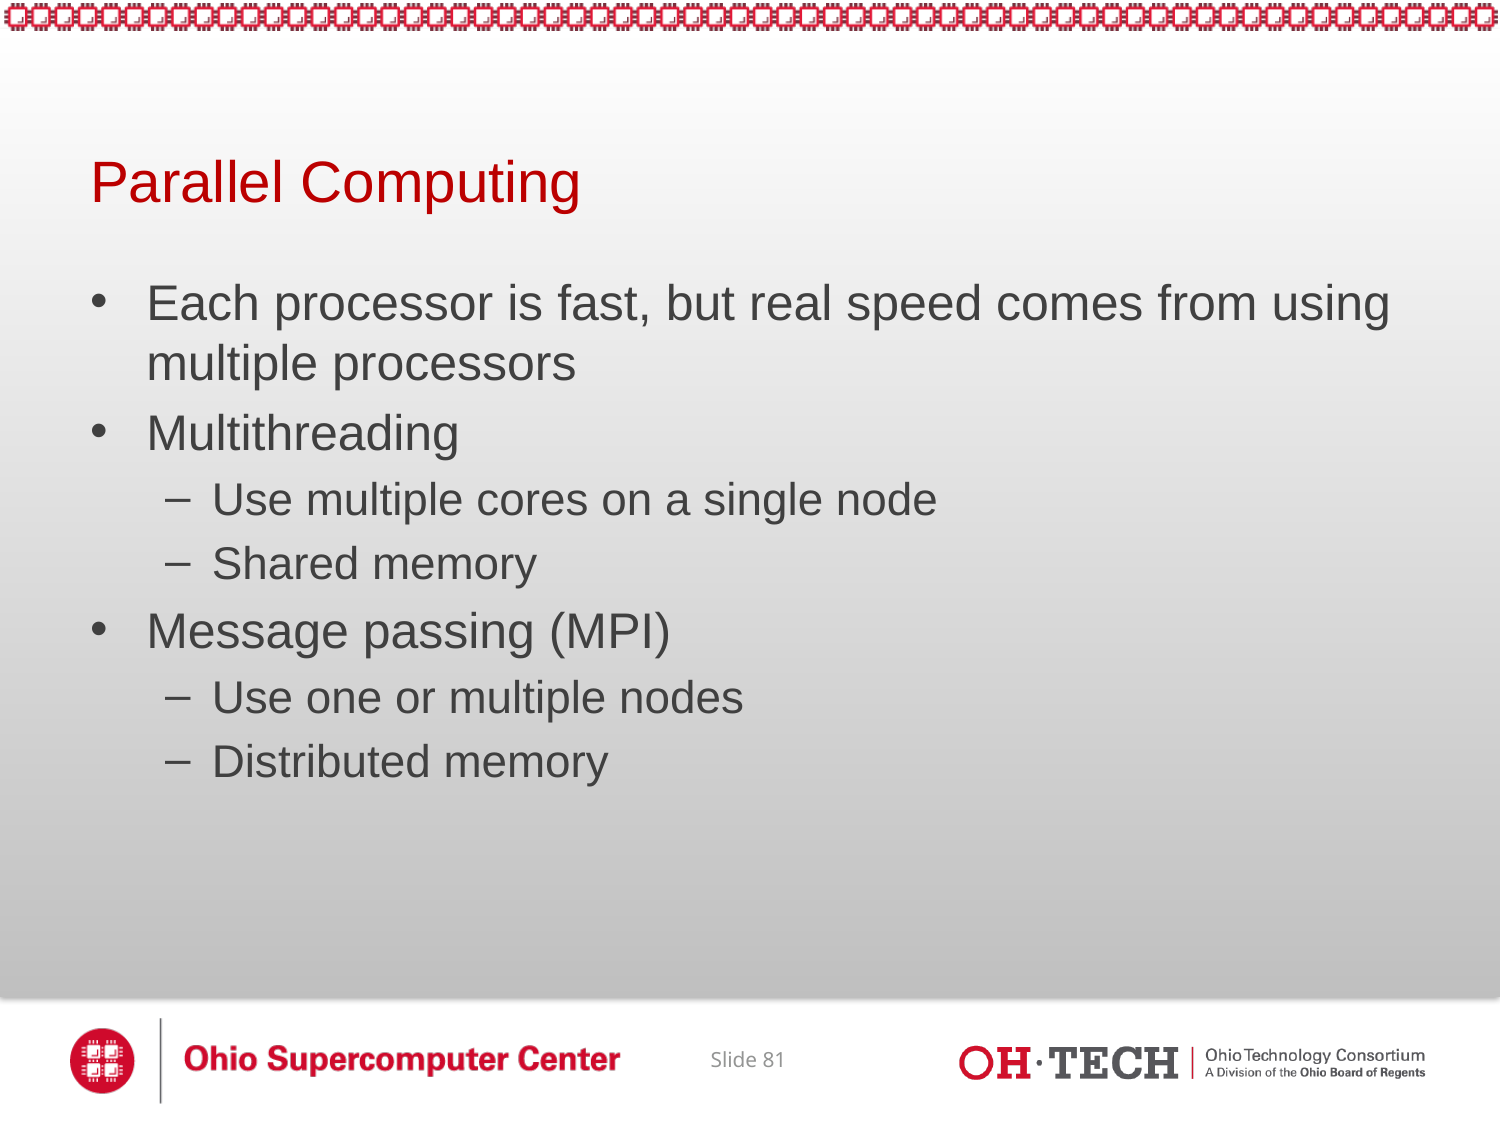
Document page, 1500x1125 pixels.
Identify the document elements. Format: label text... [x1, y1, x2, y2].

picture [0, 3, 1500, 31]
title Parallel Computing [75, 125, 1425, 233]
list Each processor is fast, but real speed comes from using multiple processors Multithreading Use multiple cores on a single node Shared memory Message passing (MPI) Use one or multiple nodes Distributed memory [75, 262, 1425, 904]
picture [69, 1017, 622, 1105]
picture [949, 1032, 1441, 1091]
